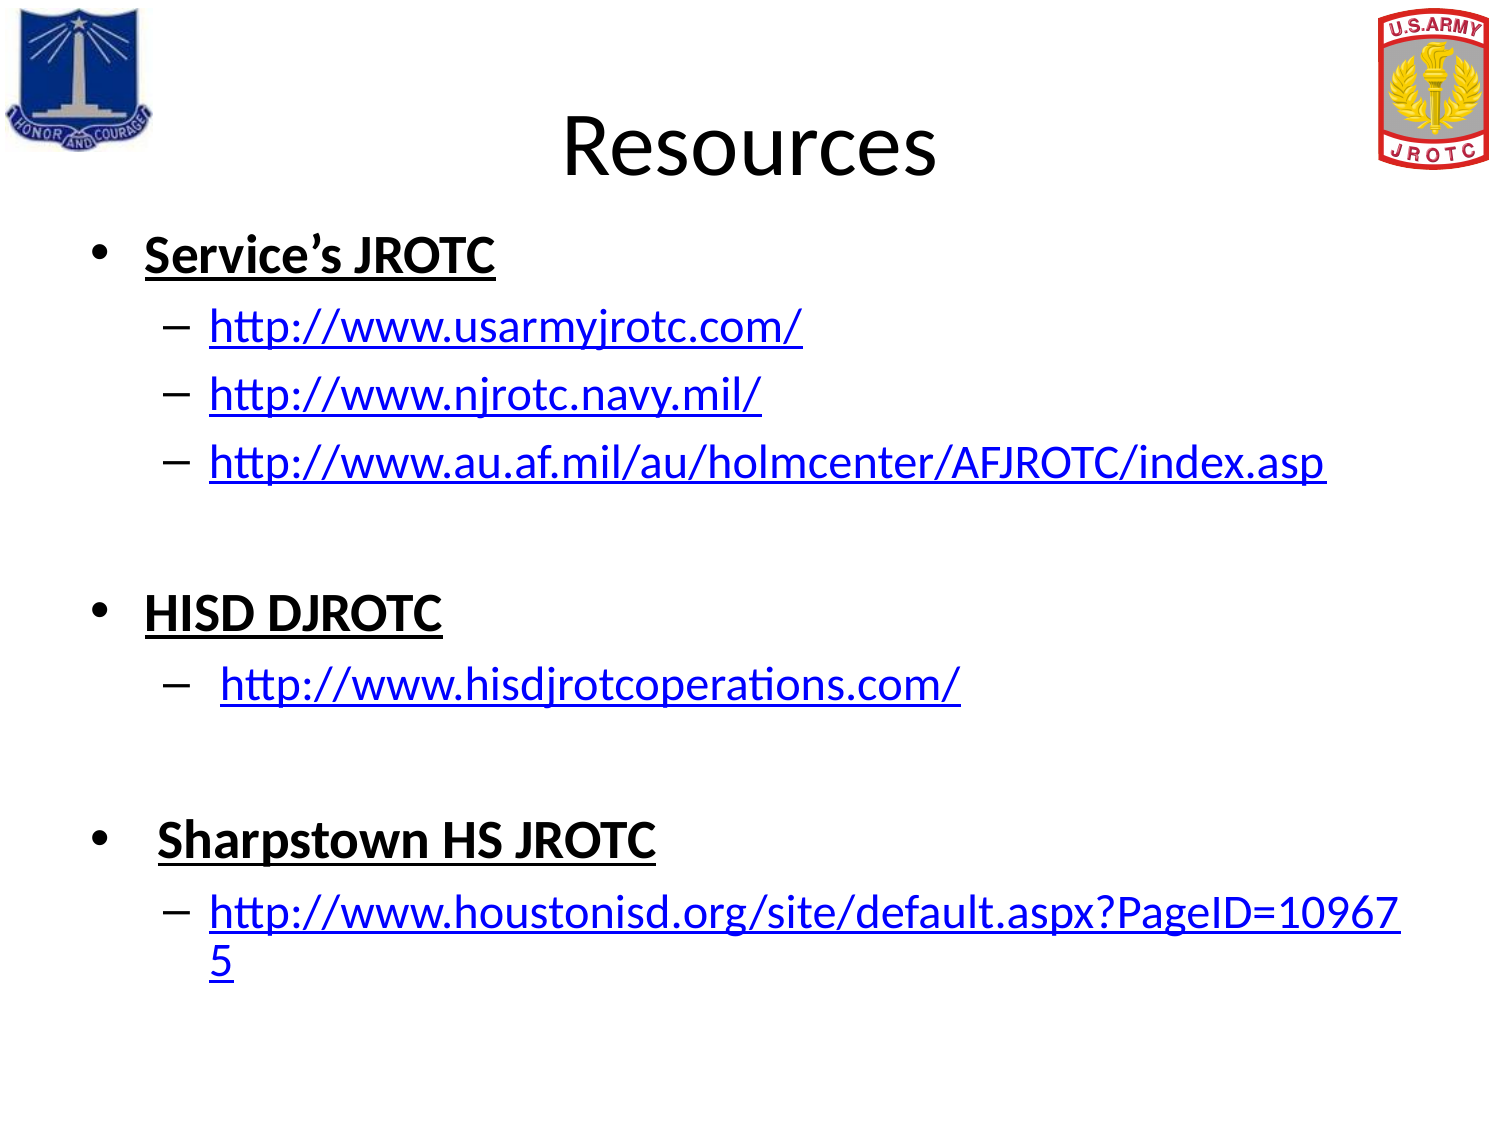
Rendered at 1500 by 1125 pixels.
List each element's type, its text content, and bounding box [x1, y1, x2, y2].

picture [5, 8, 153, 152]
title Resources [75, 45, 1425, 211]
picture [1378, 8, 1489, 170]
list Service’s JROTC http://www.usarmyjrotc.com/ http://www.njrotc.navy.mil/ http://www.au.af.mil/au/holmcenter/AFJROTC/index.asp HISD DJROTC http://www.hisdjrotcoperations.com/ Sharpstown HS JROTC http://www.houstonisd.org/site/default.aspx?PageID=109675 [75, 211, 1425, 954]
